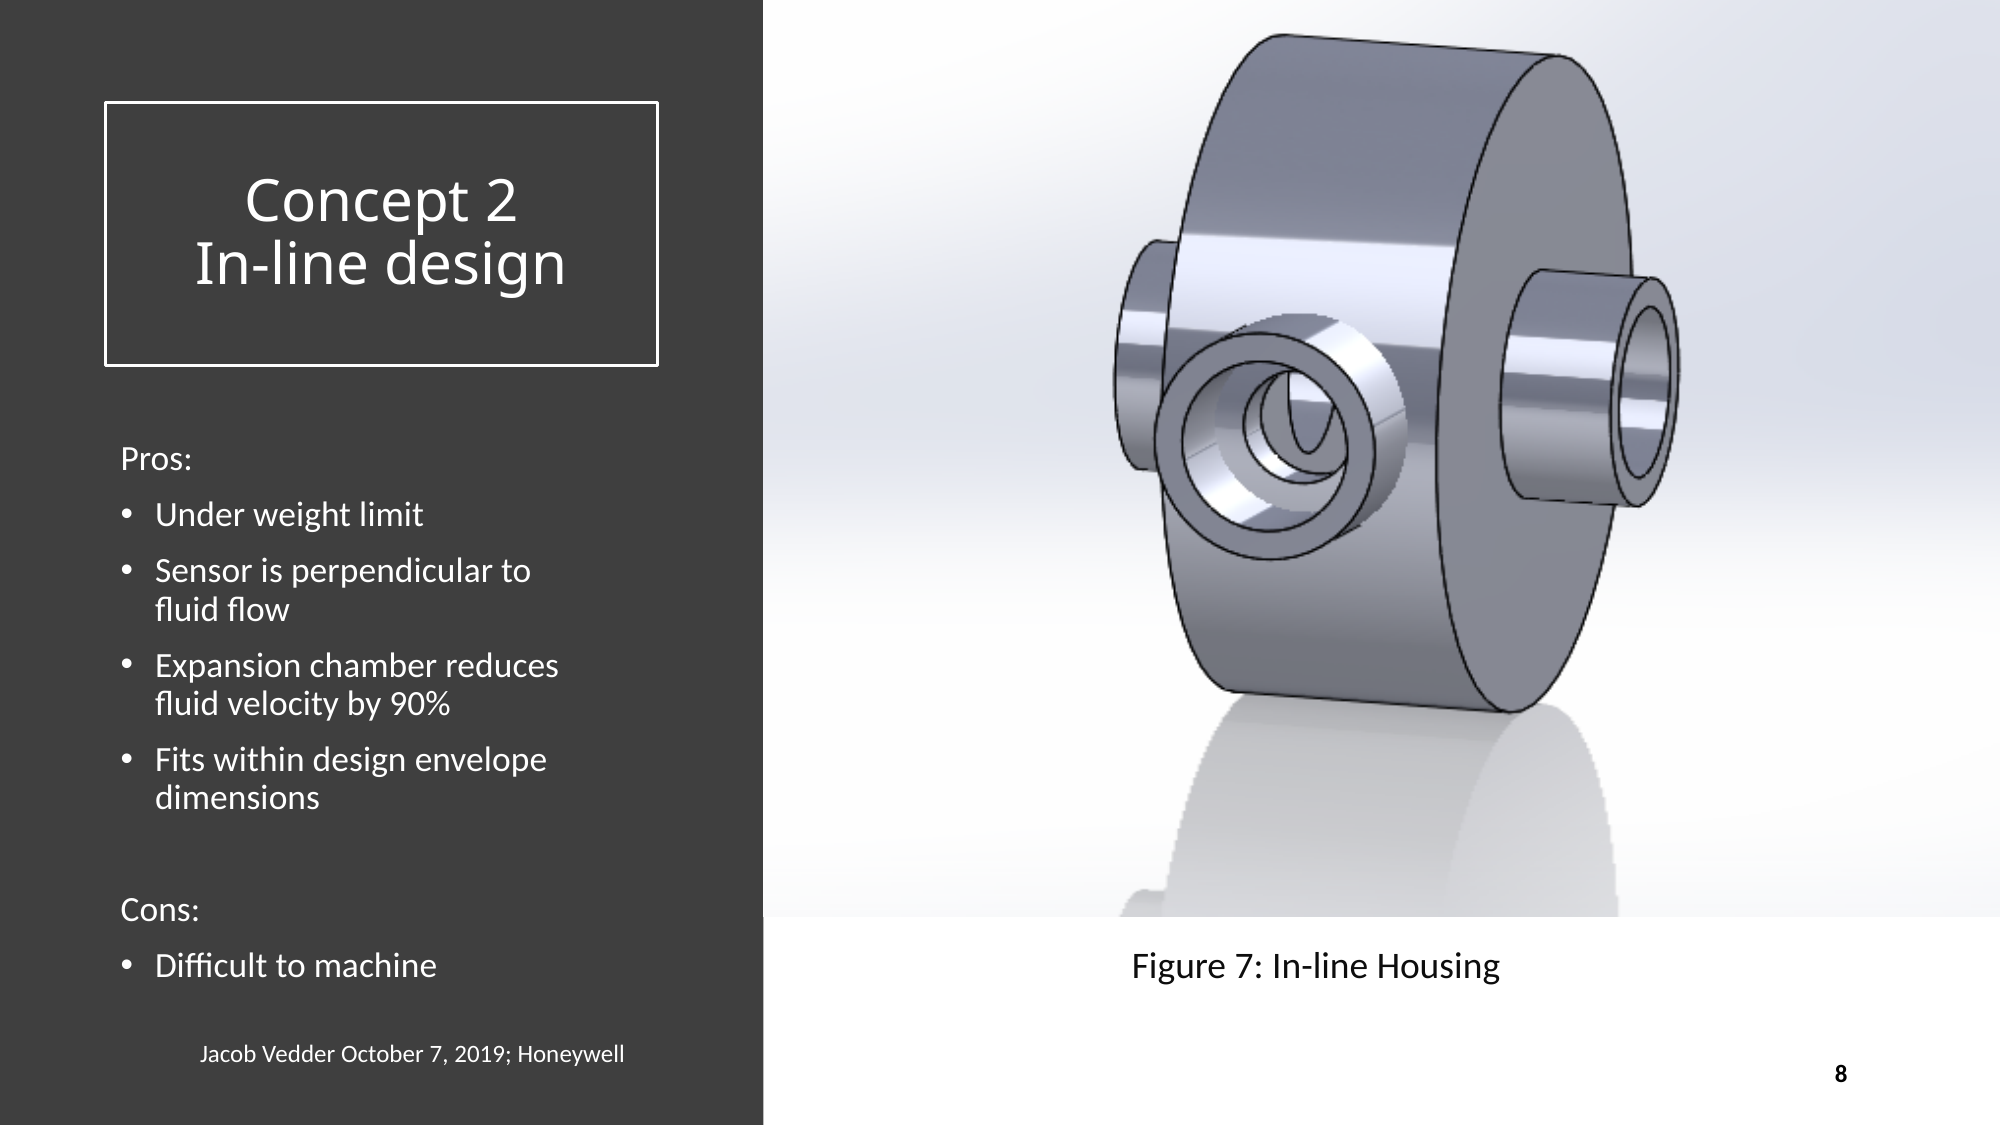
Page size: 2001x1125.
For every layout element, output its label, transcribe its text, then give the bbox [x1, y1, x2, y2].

picture [763, 0, 2000, 917]
footer Jacob Vedder October 7, 2019; Honeywell [75, 1022, 751, 1083]
list Pros: Under weight limit Sensor is perpendicular to fluid flow Expansion chamber reduces fluid velocity by 90% Fits within design envelope dimensions Cons: Difficult to machine [105, 432, 658, 994]
text_box Figure 7: In-line Housing [1116, 934, 1567, 994]
title Concept 2 In-line design [105, 102, 658, 366]
slide_number 8 [1412, 1042, 1863, 1103]
text_box [0, 0, 764, 1125]
